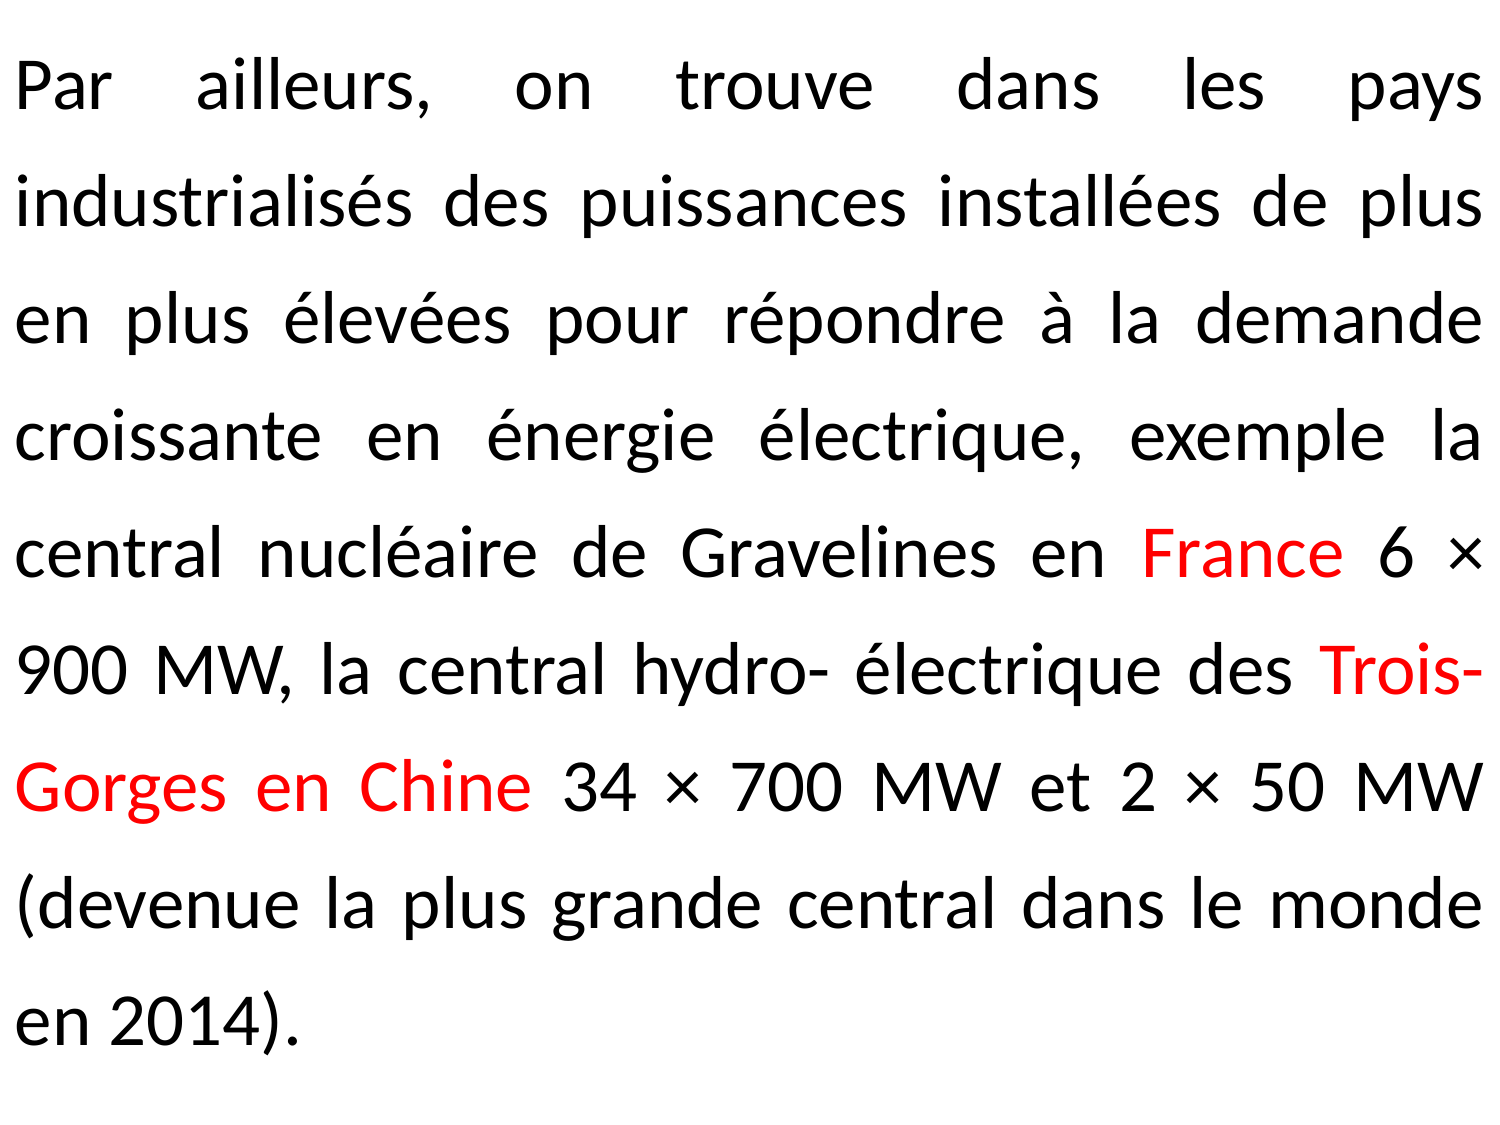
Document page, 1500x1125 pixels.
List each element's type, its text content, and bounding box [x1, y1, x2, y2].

text_box Par ailleurs, on trouve dans les pays industrialisés des puissances installées de plus en plus élevées pour répondre à la demande croissante en énergie électrique, exemple la central nucléaire de Gravelines en France 6 × 900 MW, la central hydro- électrique des Trois-Gorges en Chine 34 × 700 MW et 2 × 50 MW (devenue la plus grande central dans le monde en 2014). [0, 0, 1500, 1068]
